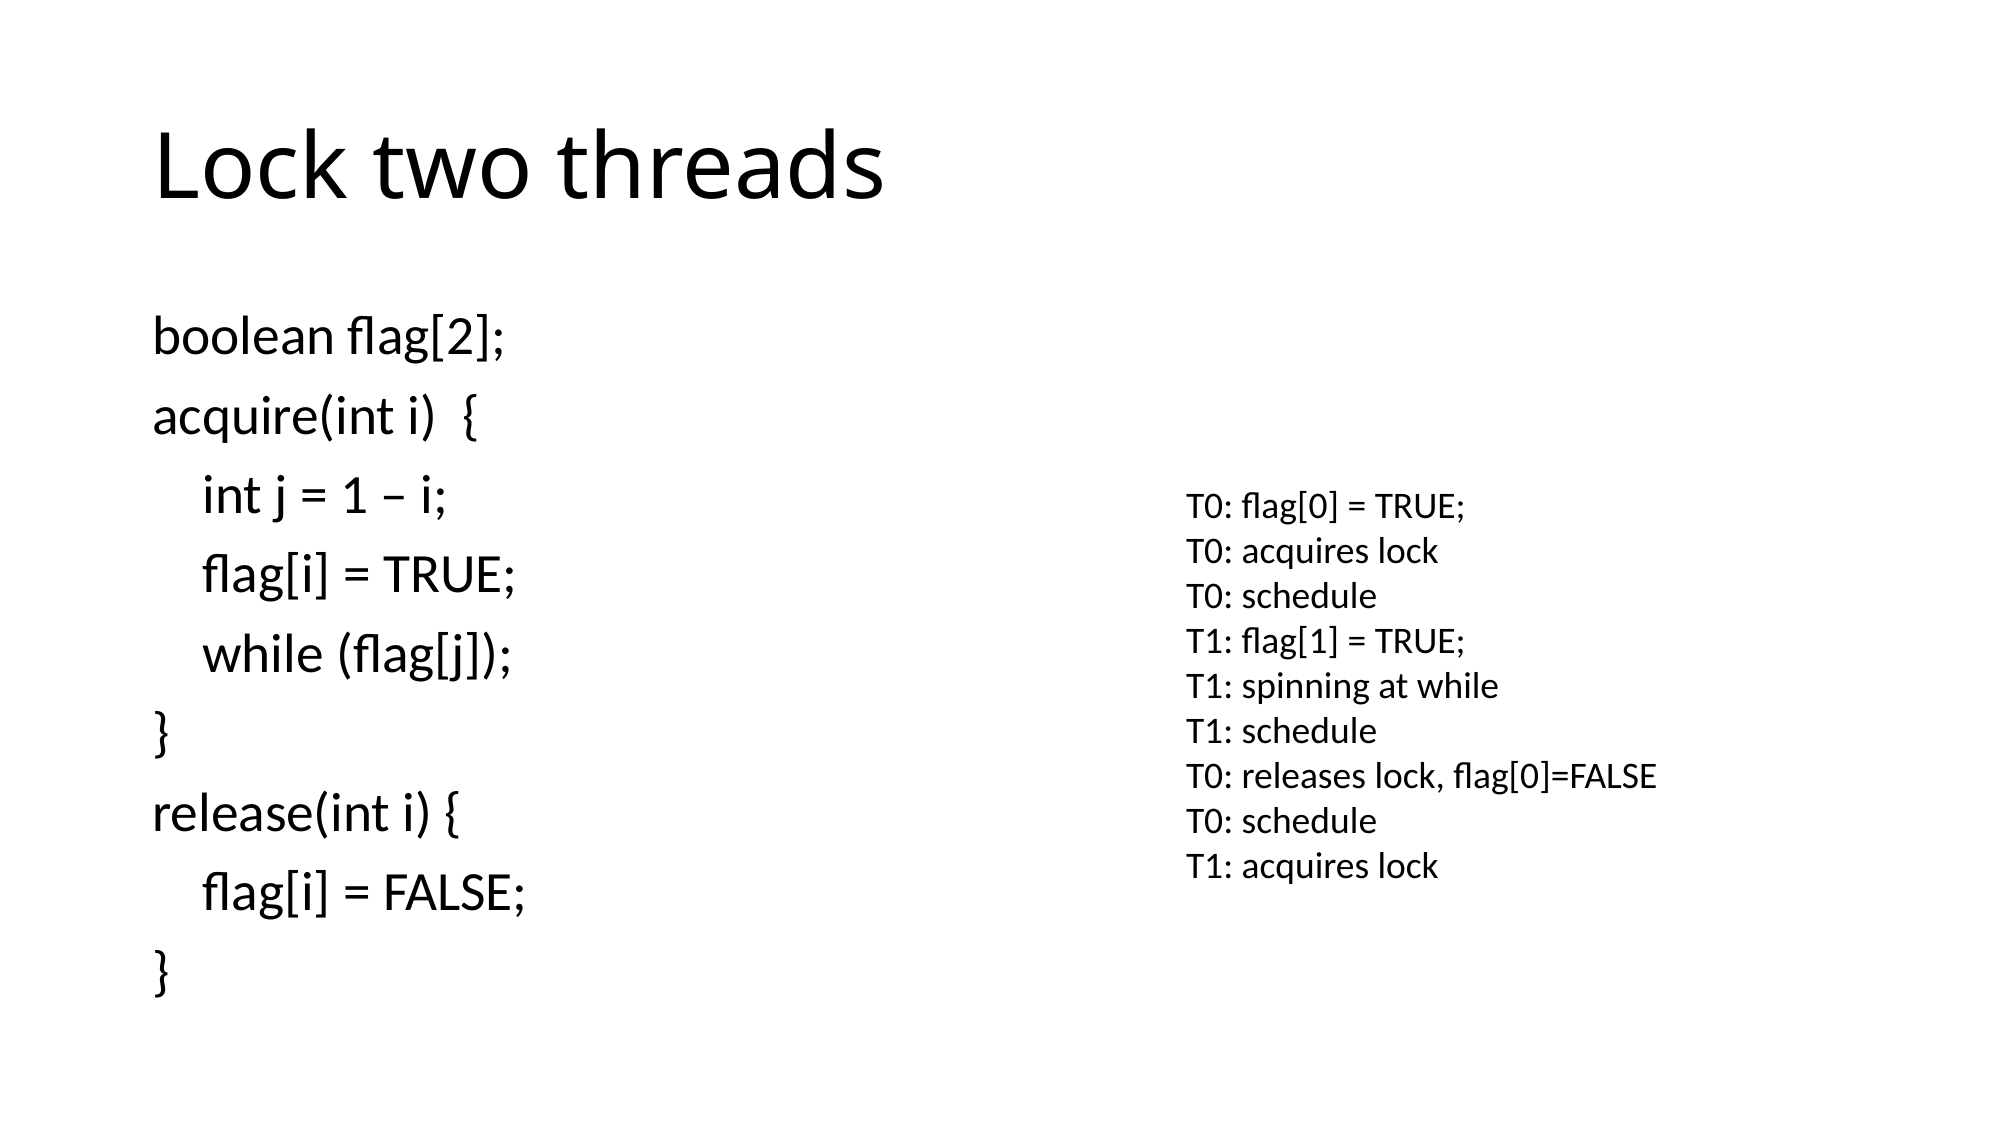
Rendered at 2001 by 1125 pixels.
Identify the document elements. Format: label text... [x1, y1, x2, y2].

text_box T0: flag[0] = TRUE; T0: acquires lock T0: schedule T1: flag[1] = TRUE; T1: spinning at while T1: schedule T0: releases lock, flag[0]=FALSE T0: schedule T1: acquires lock [1171, 473, 1740, 893]
list boolean flag[2]; acquire(int i) { int j = 1 – i; flag[i] = TRUE; while (flag[j]); } release(int i) { flag[i] = FALSE; } [137, 299, 1863, 1014]
title Lock two threads [137, 59, 1863, 278]
